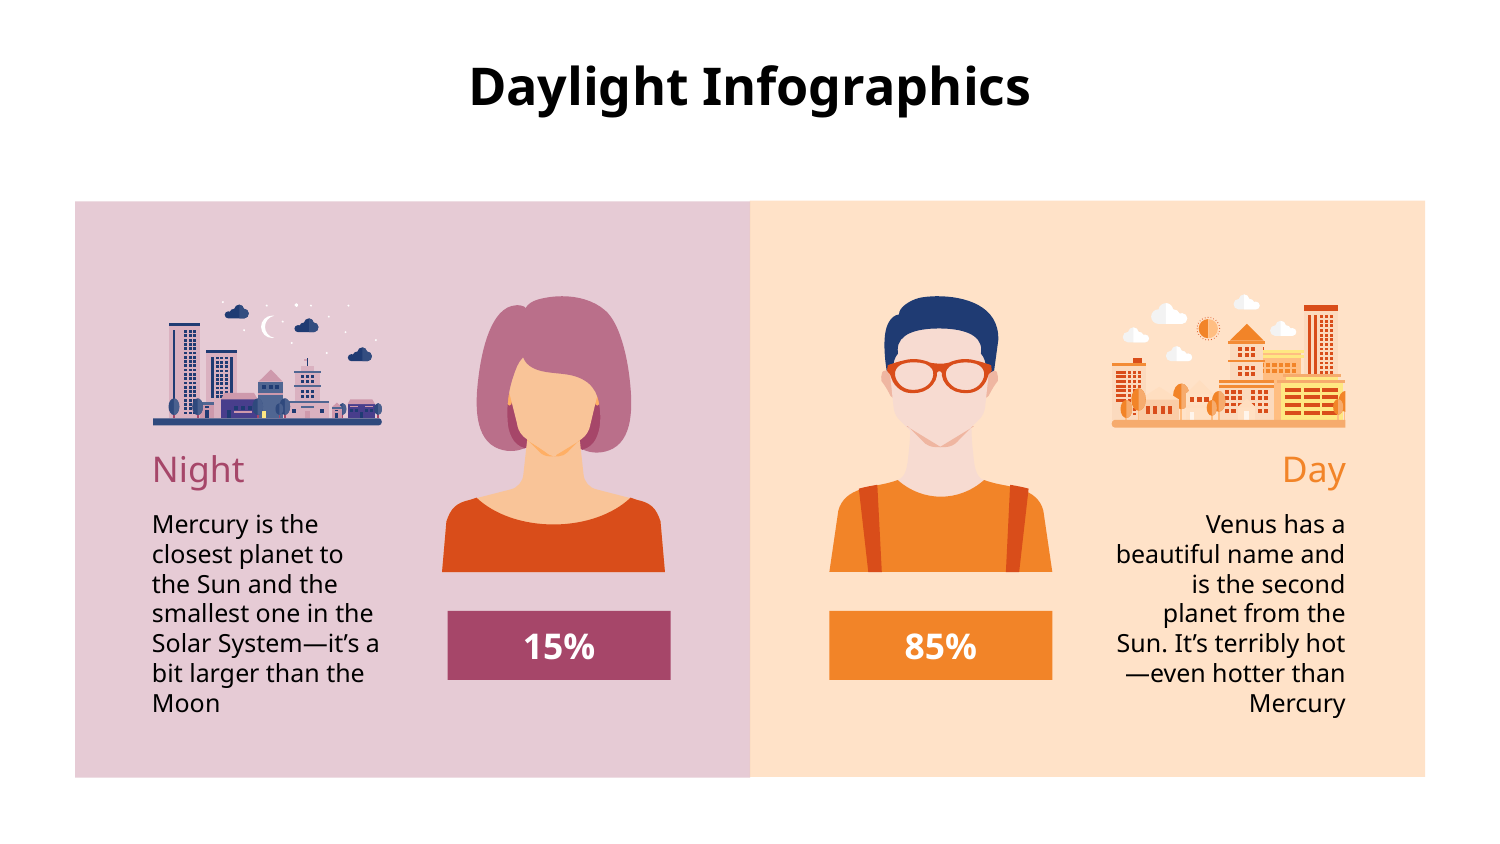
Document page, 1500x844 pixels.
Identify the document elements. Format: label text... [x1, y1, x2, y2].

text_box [1095, 445, 1362, 684]
text_box 85% [829, 610, 1053, 680]
title Daylight Infographics [67, 38, 1433, 133]
text_box 15% [447, 610, 671, 680]
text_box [829, 295, 1053, 573]
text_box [1111, 294, 1346, 428]
text_box [75, 201, 751, 778]
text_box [441, 295, 666, 573]
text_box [152, 300, 383, 426]
text_box [749, 200, 1426, 777]
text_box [136, 445, 402, 684]
